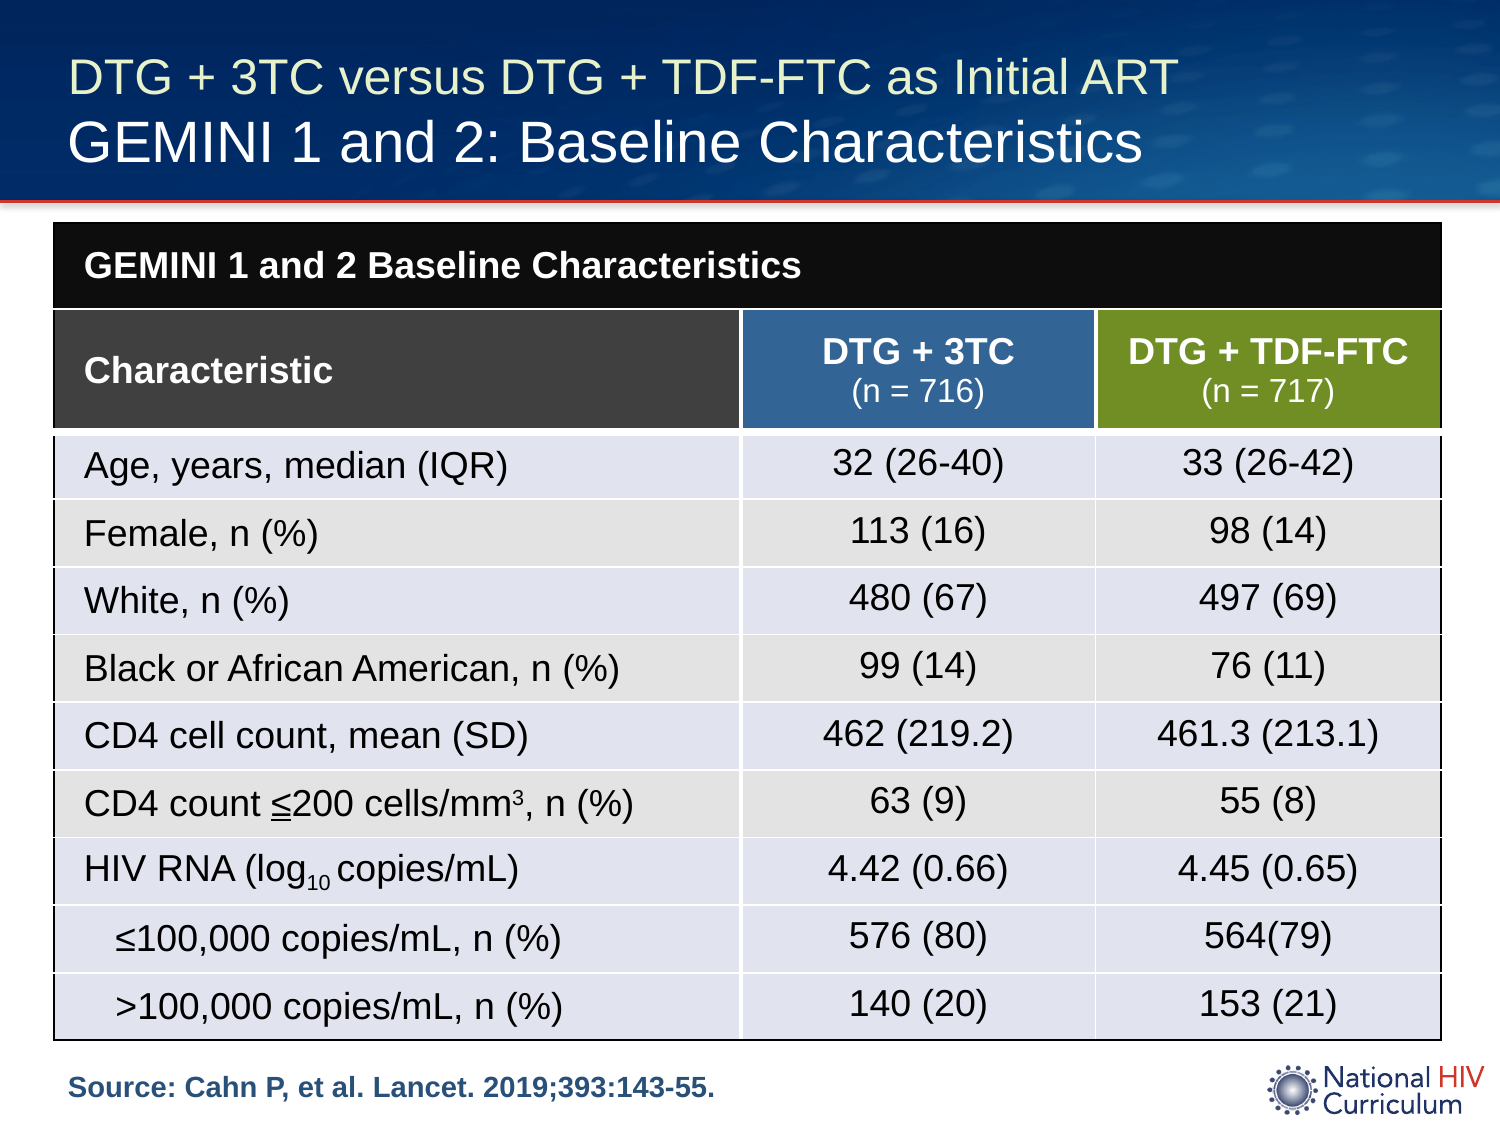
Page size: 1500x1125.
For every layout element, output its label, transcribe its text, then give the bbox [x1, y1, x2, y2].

table_cell CD4 cell count, mean (SD) [55, 703, 739, 769]
picture [0, 0, 1500, 200]
table_cell 462 (219.2) [743, 703, 1095, 769]
table_header GEMINI 1 and 2 Baseline Characteristics [55, 224, 1440, 308]
table_cell Age, years, median (IQR) [55, 436, 739, 498]
table_cell 98 (14) [1096, 500, 1440, 566]
table_cell 32 (26-40) [743, 436, 1095, 498]
table_cell White, n (%) [55, 568, 739, 634]
table_cell >100,000 copies/mL, n (%) [55, 974, 739, 1039]
table_cell 113 (16) [743, 500, 1095, 566]
table_cell 4.45 (0.65) [1096, 838, 1440, 904]
table_cell CD4 count ≤200 cells/mm3, n (%) [55, 771, 739, 837]
table_cell 33 (26-42) [1096, 436, 1440, 498]
table_cell Female, n (%) [55, 500, 739, 566]
list Source: Cahn P, et al. Lancet. 2019;393:143-55. [53, 1059, 1261, 1113]
picture [1267, 1065, 1318, 1115]
table_cell 140 (20) [743, 974, 1095, 1039]
title DTG + 3TC versus DTG + TDF-FTC as Initial ART GEMINI 1 and 2: Baseline Characteristics [53, 19, 1447, 199]
table_cell Characteristic [55, 310, 739, 428]
table_cell 461.3 (213.1) [1096, 703, 1440, 769]
table_cell 99 (14) [743, 635, 1095, 701]
table_cell 76 (11) [1096, 635, 1440, 701]
table_cell 576 (80) [743, 906, 1095, 972]
table_cell Black or African American, n (%) [55, 635, 739, 701]
table_cell DTG + 3TC (n = 716) [743, 310, 1094, 428]
table_cell 63 (9) [743, 771, 1095, 837]
table_cell 55 (8) [1096, 771, 1440, 837]
table_cell 564(79) [1096, 906, 1440, 972]
table_cell 153 (21) [1096, 974, 1440, 1039]
table_cell 480 (67) [743, 568, 1095, 634]
table_cell HIV RNA (log10 copies/mL) [55, 838, 739, 904]
table_cell DTG + TDF-FTC (n = 717) [1098, 310, 1440, 428]
table_cell ≤100,000 copies/mL, n (%) [55, 906, 739, 972]
table_cell 497 (69) [1096, 568, 1440, 634]
list Source: Cahn P et al. Lancet. 2019;393(10167):143-155 [1442, 248, 1450, 1036]
table_cell 4.42 (0.66) [743, 838, 1095, 904]
